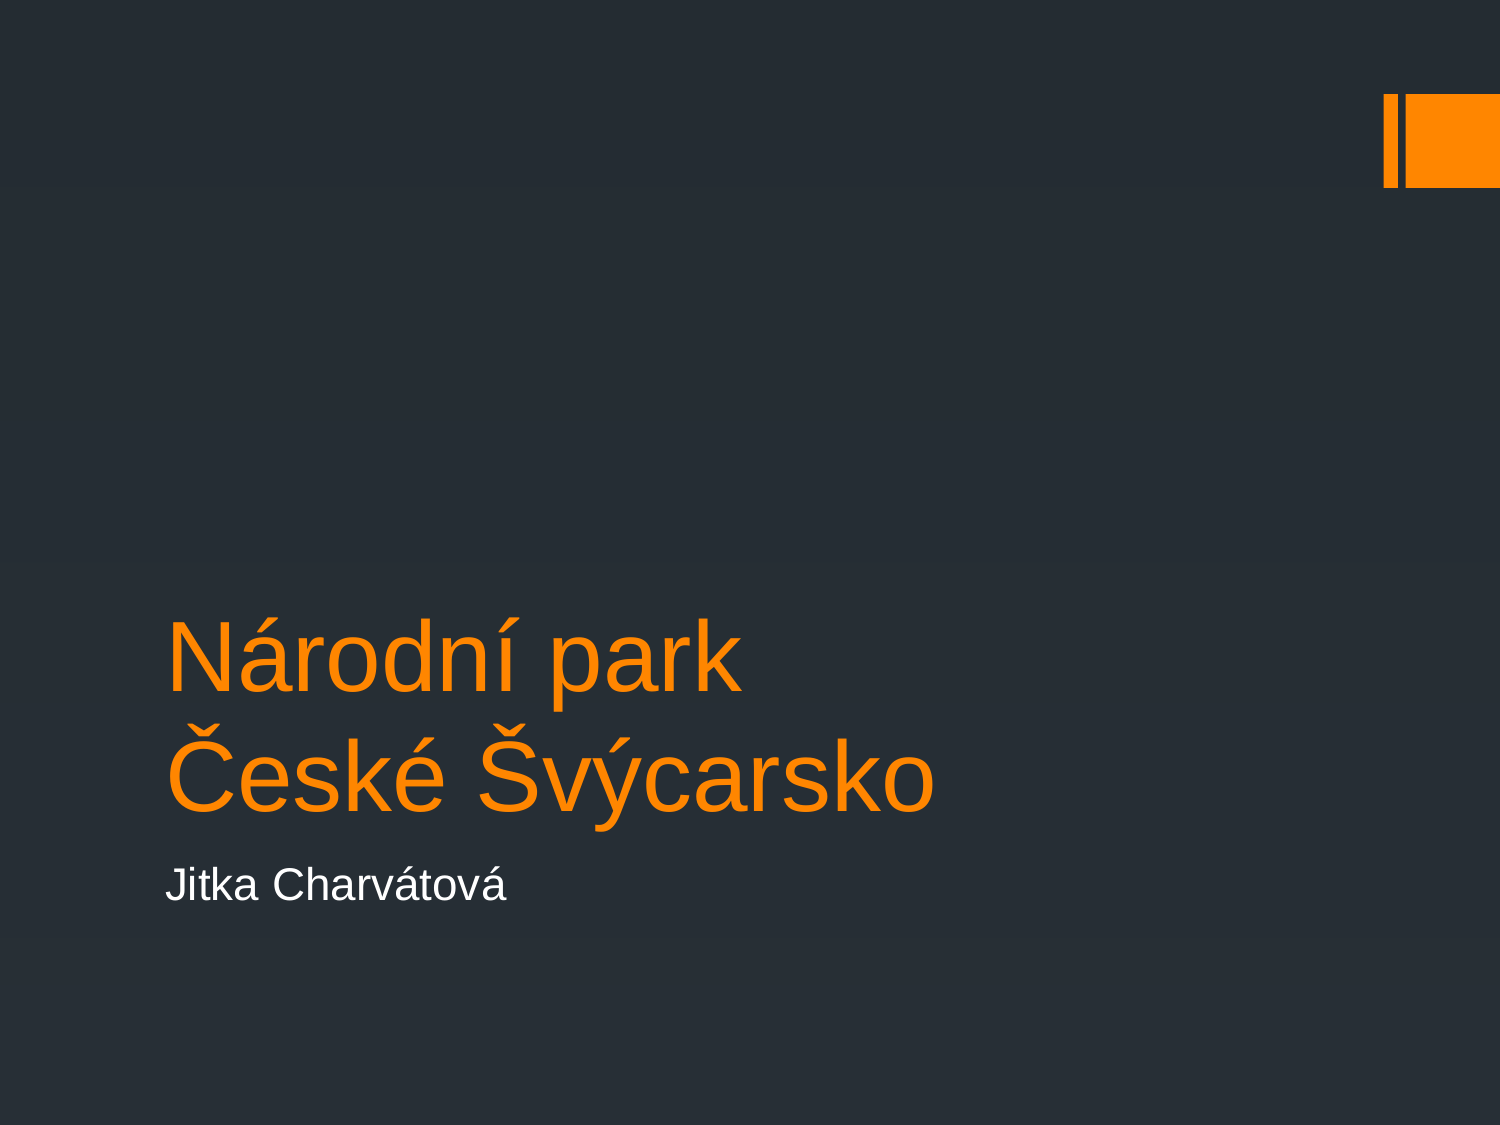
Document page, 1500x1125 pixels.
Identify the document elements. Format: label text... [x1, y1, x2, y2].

title Národní park České Švýcarsko [150, 412, 1350, 839]
subtitle Jitka Charvátová [150, 847, 1350, 1036]
